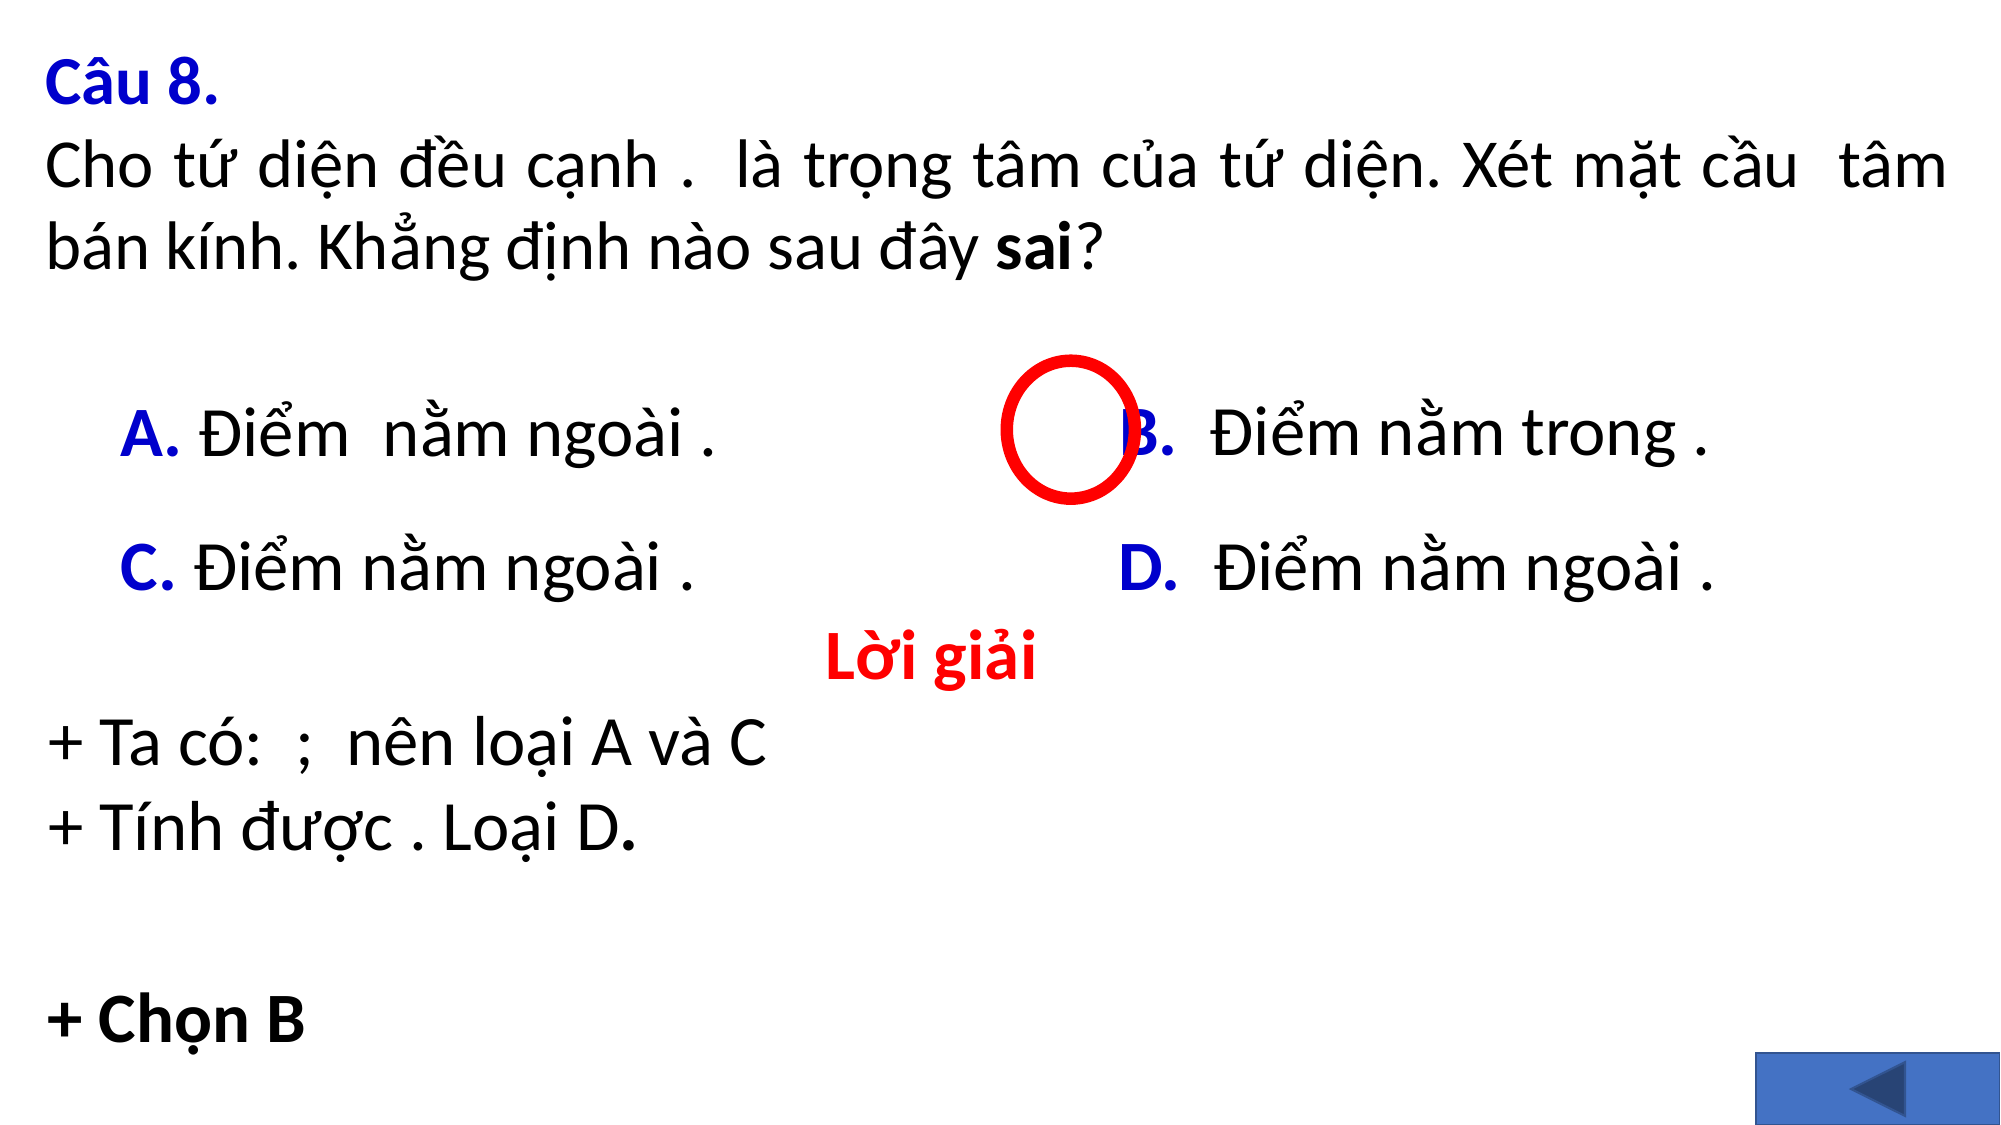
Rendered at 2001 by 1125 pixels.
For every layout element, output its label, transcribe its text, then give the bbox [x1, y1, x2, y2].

text_box Lời giải [811, 601, 1053, 701]
text_box [1755, 1052, 2000, 1125]
text_box + Chọn B [33, 964, 322, 1064]
text_box [1005, 359, 1136, 500]
